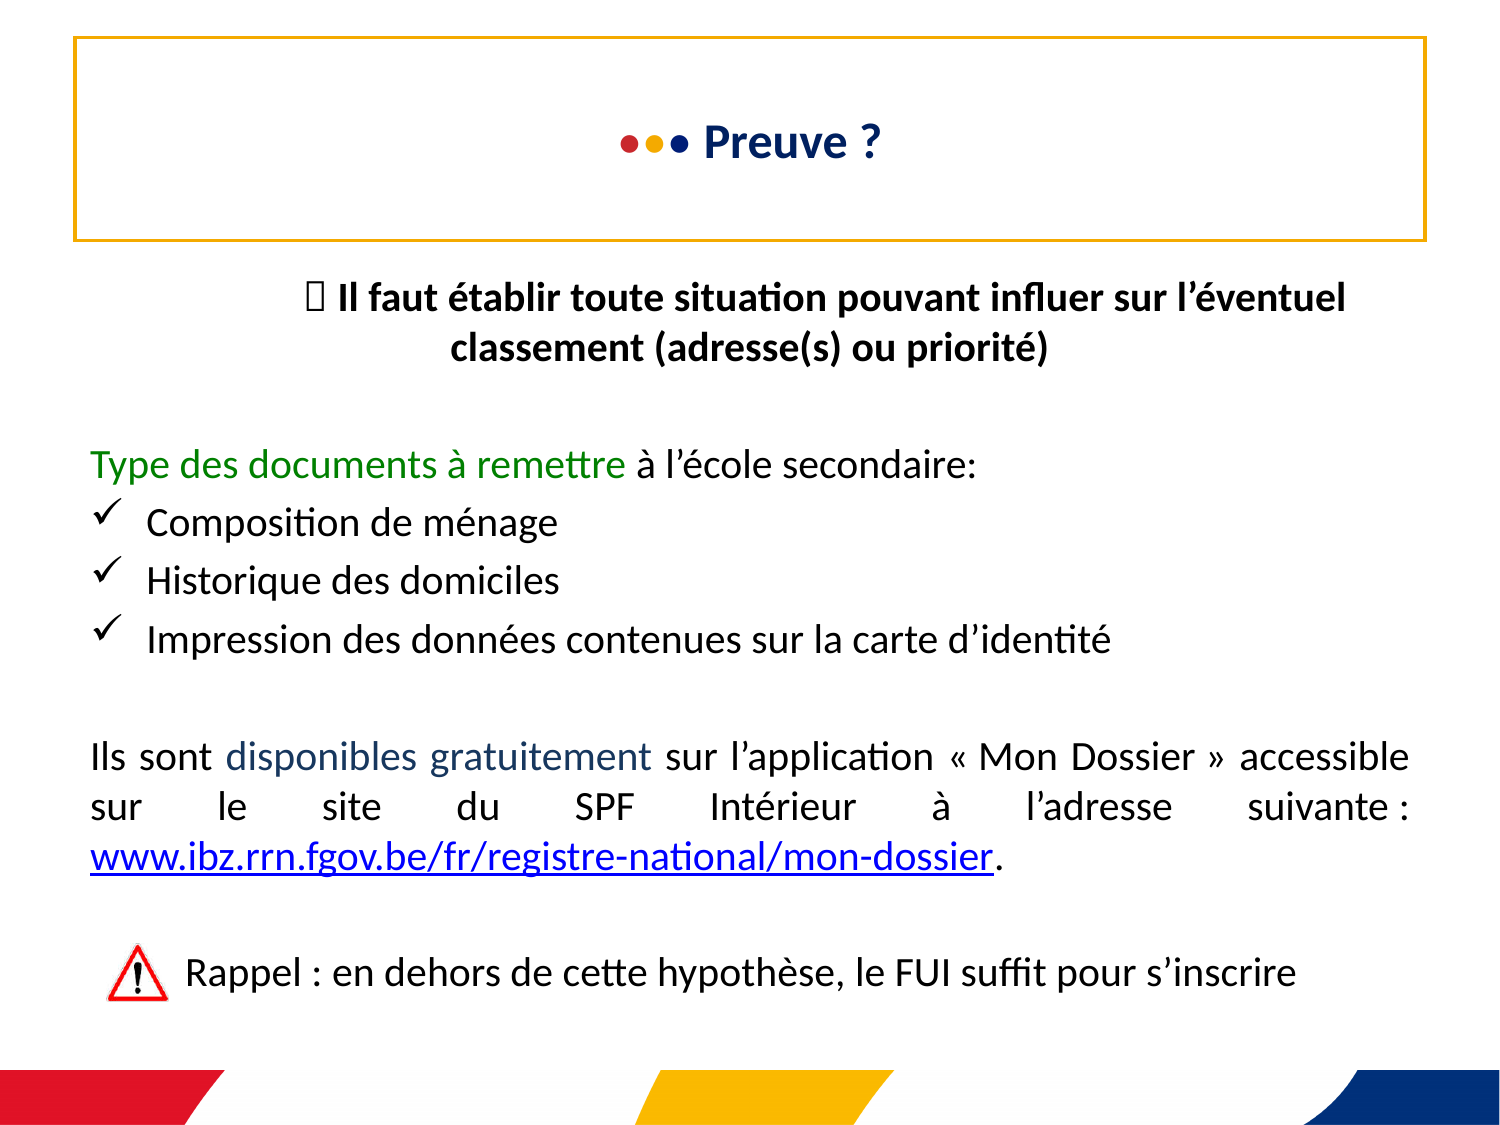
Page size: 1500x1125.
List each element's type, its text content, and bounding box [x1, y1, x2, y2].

picture [105, 943, 169, 1002]
picture [0, 1070, 1500, 1125]
list  Il faut établir toute situation pouvant influer sur l’éventuel classement (adresse(s) ou priorité) Type des documents à remettre à l’école secondaire: Composition de ménage Historique des domiciles Impression des données contenues sur la carte d’identité Ils sont disponibles gratuitement sur l’application « Mon Dossier » accessible sur le site du SPF Intérieur à l’adresse suivante : www.ibz.rrn.fgov.be/fr/registre-national/mon-dossier. Rappel : en dehors de cette hypothèse, le FUI suffit pour s’inscrire [75, 262, 1425, 1005]
title ••• Preuve ? [75, 37, 1425, 241]
